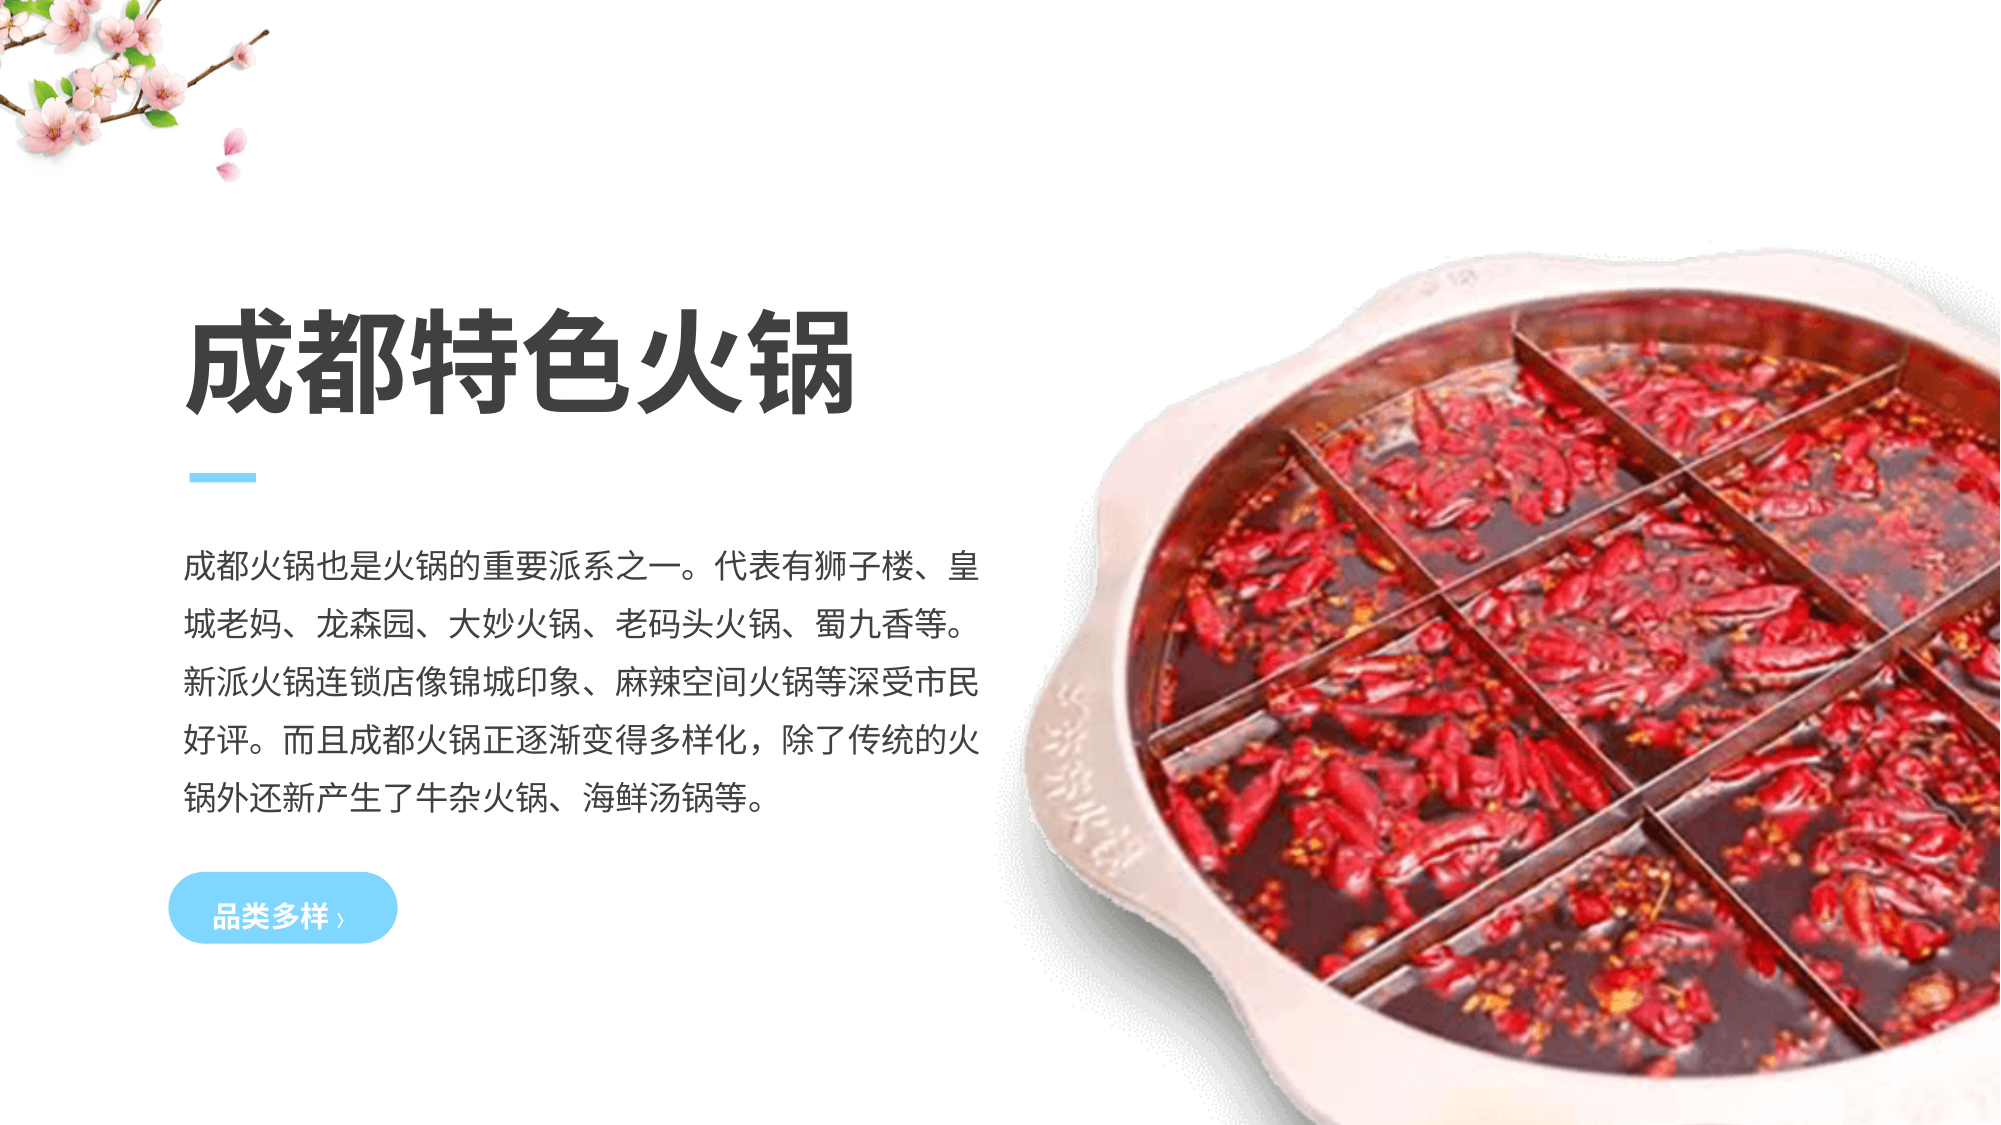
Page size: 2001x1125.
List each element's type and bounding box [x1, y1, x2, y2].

text_box [168, 181, 1000, 944]
picture [0, 0, 327, 197]
picture [974, 225, 2000, 1125]
